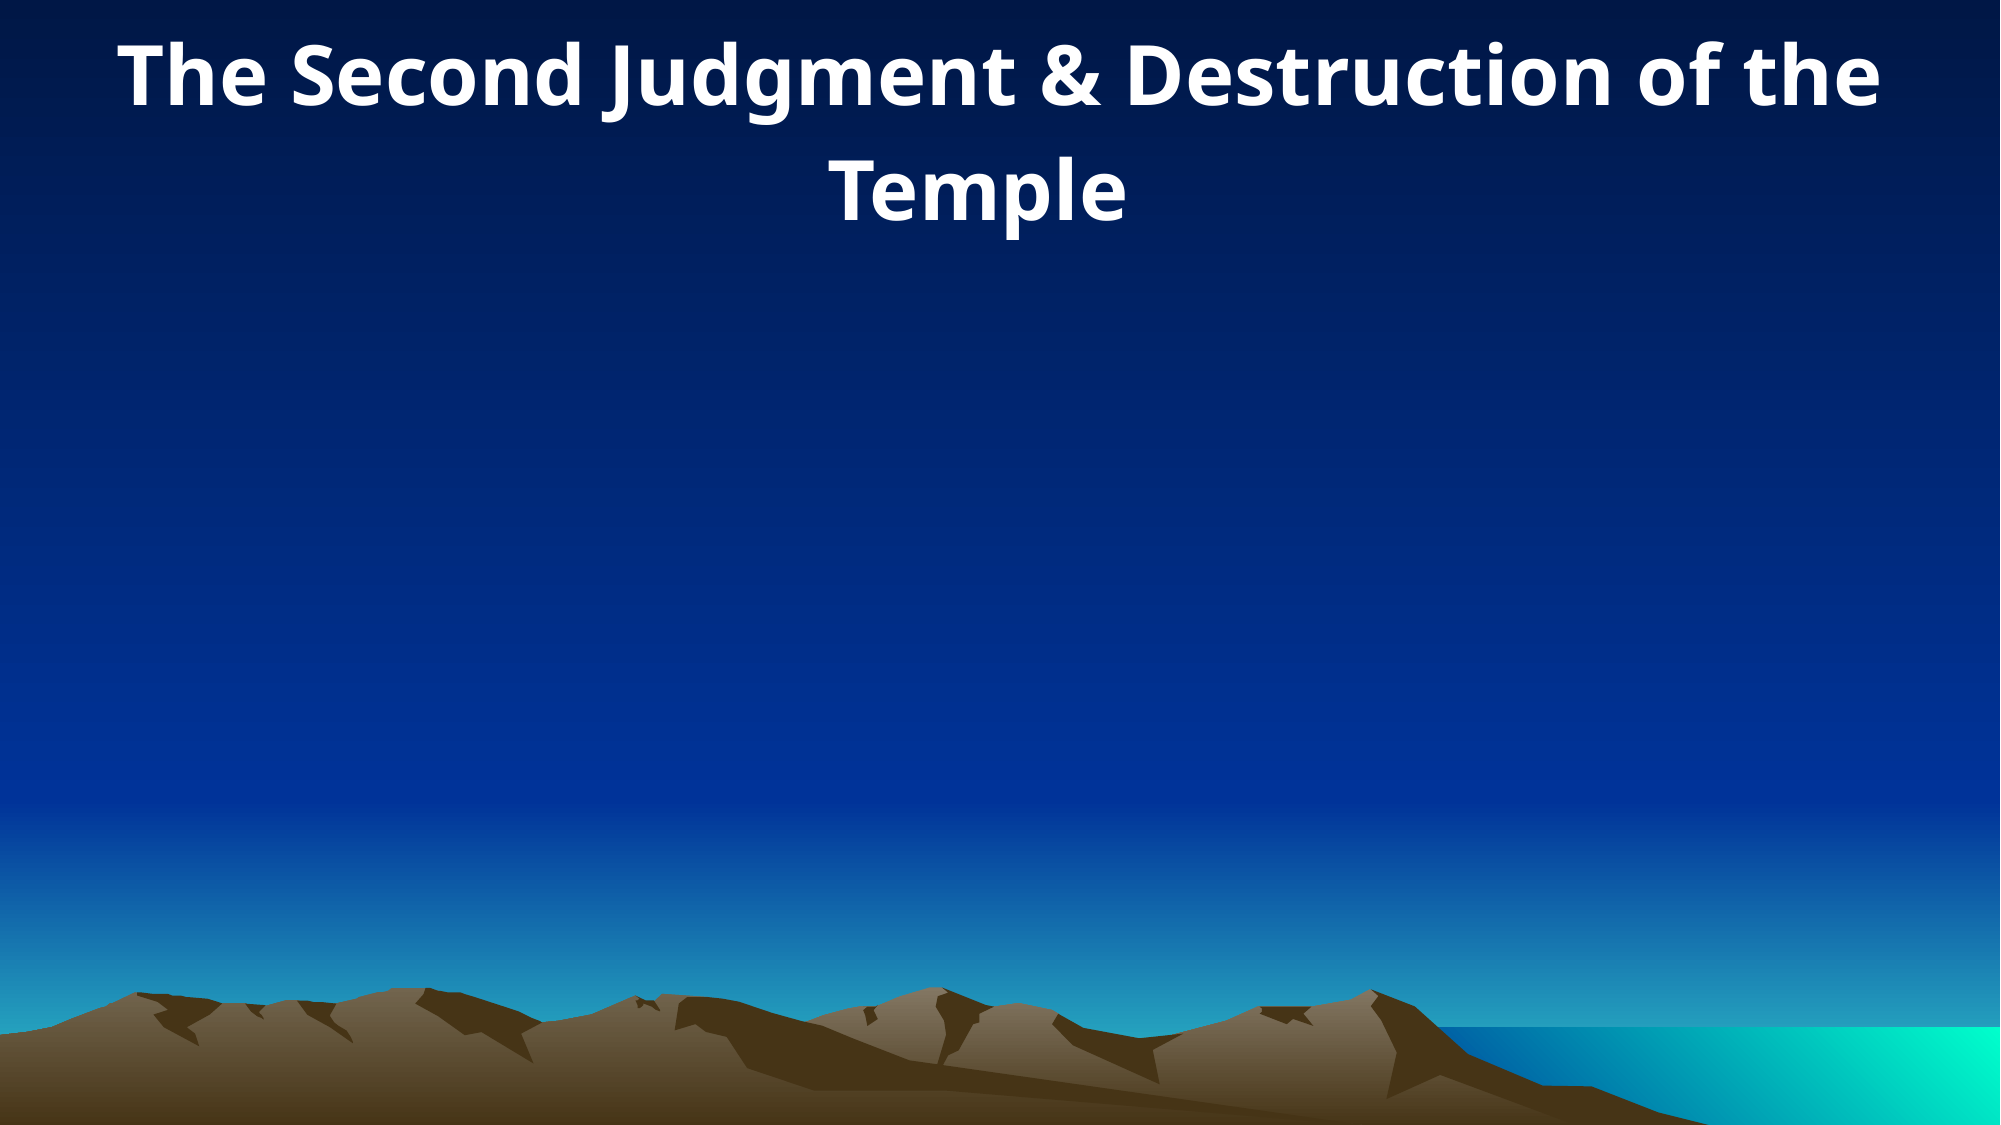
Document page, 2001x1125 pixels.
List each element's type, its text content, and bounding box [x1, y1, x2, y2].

text_box The Second Judgment & Destruction of the Temple [0, 0, 2000, 825]
